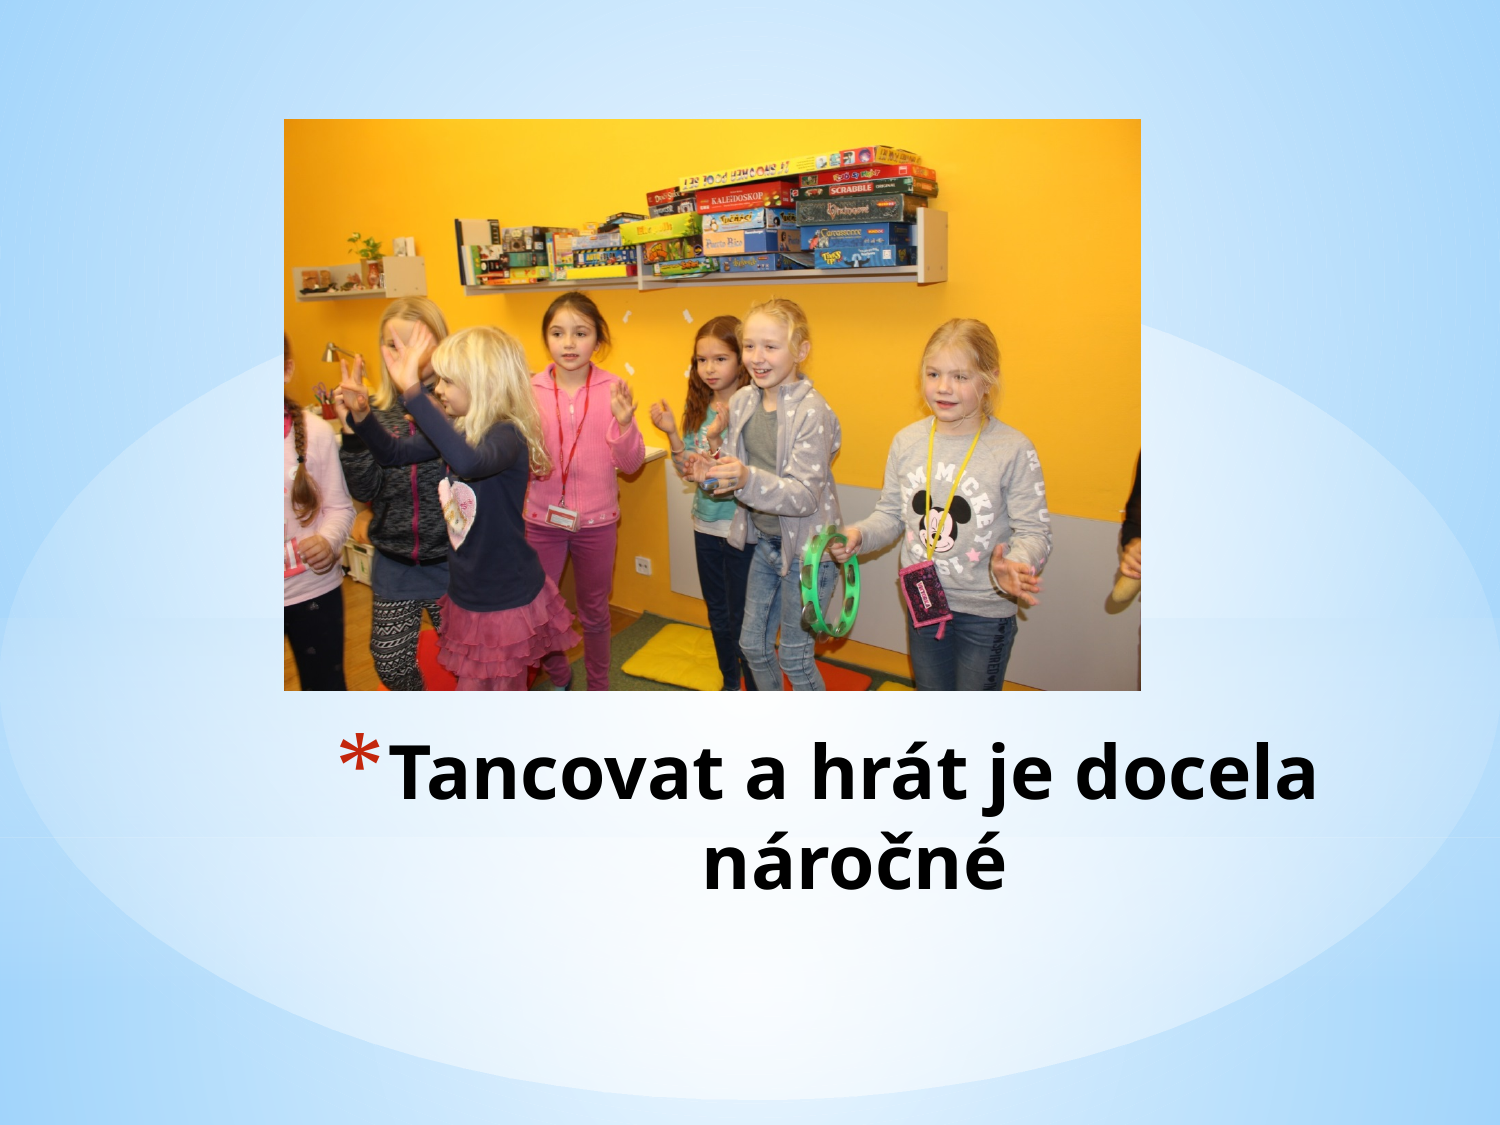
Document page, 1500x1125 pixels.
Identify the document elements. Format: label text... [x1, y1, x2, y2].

title Tancovat a hrát je docela náročné [294, 717, 1363, 905]
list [284, 119, 1141, 691]
